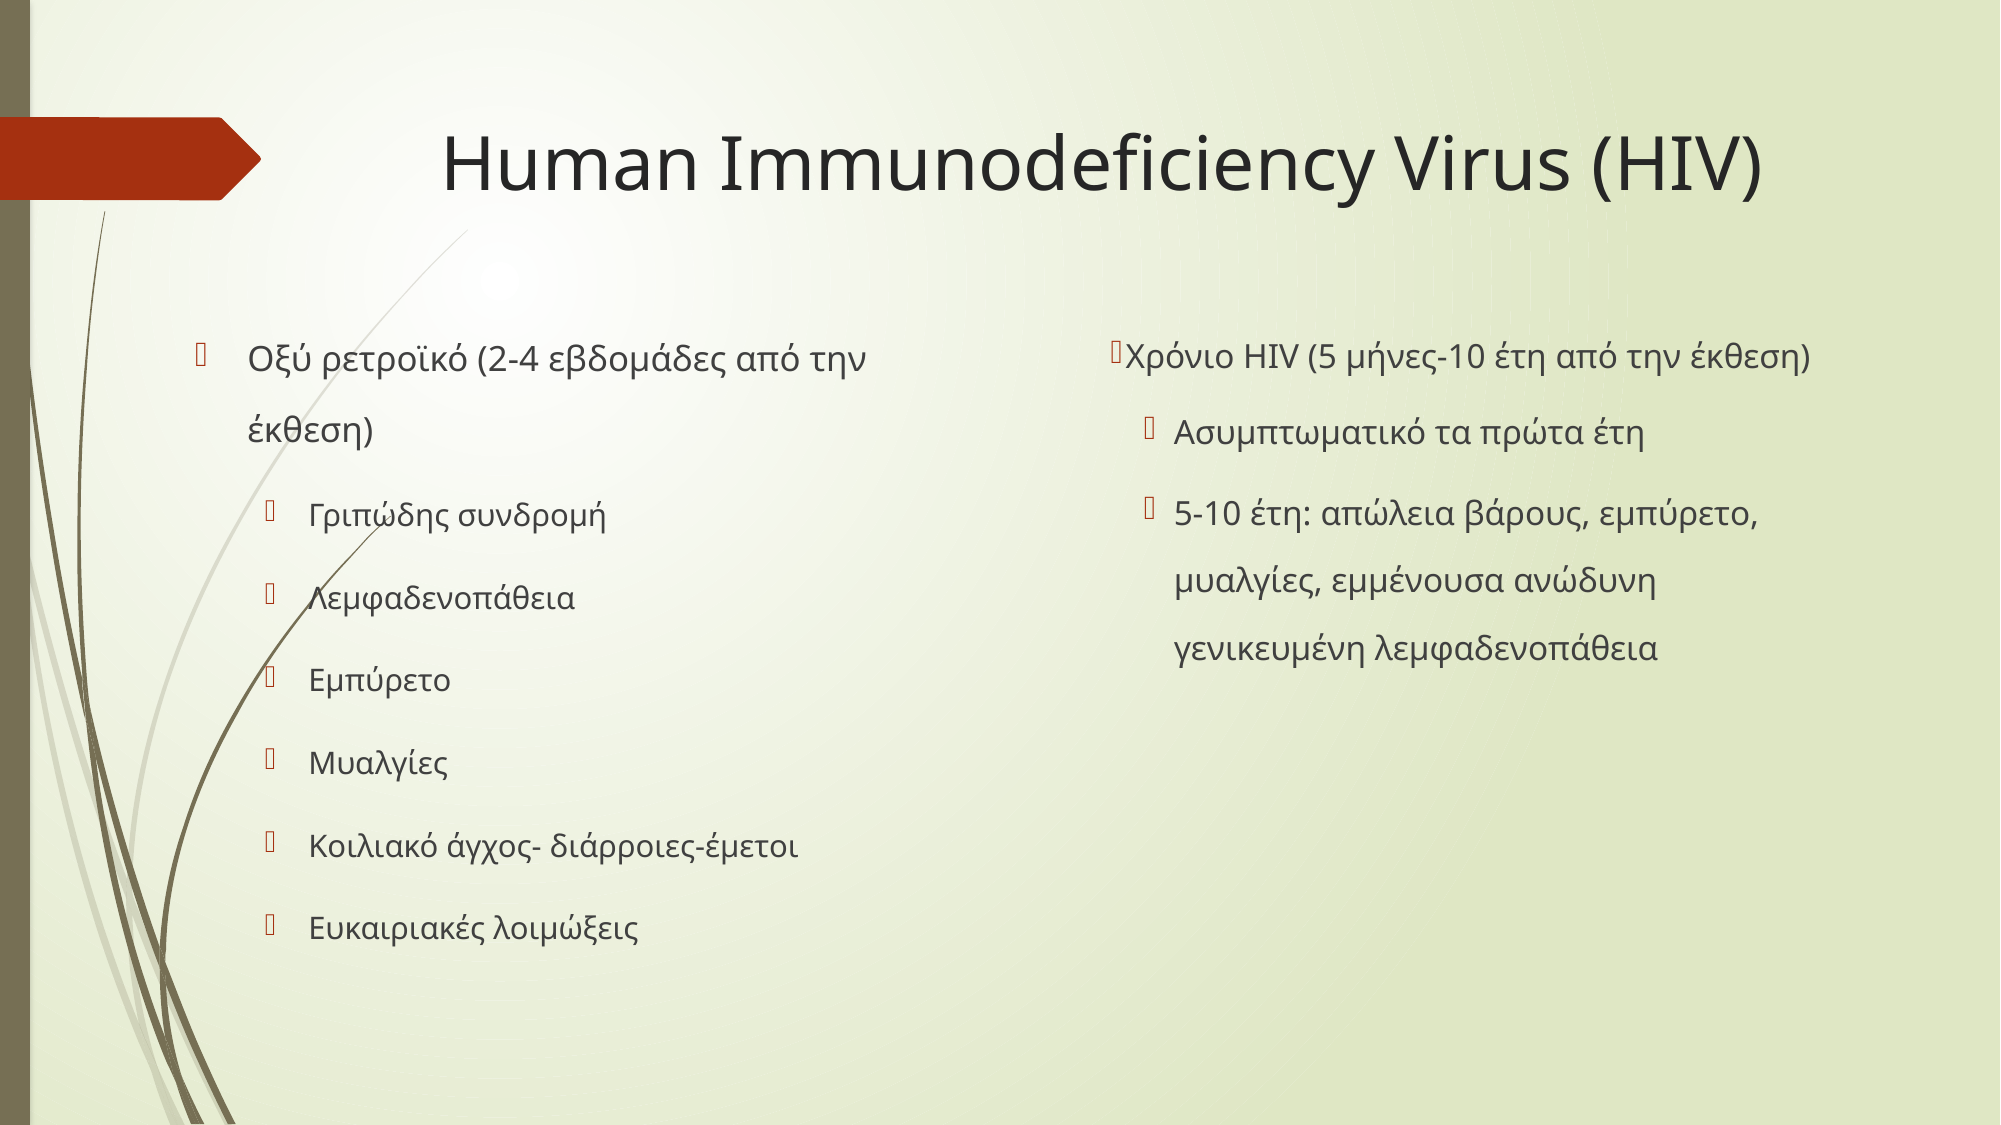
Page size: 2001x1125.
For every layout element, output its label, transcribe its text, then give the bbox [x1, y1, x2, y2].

list Οξύ ρετροϊκό (2-4 εβδομάδες από την έκθεση) Γριπώδης συνδρομή Λεμφαδενοπάθεια Εμπύρετο Μυαλγίες Κοιλιακό άγχος- διάρροιες-έμετοι Ευκαιριακές λοιμώξεις [180, 302, 890, 963]
text_box Xρόνιο HIV (5 μήνες-10 έτη από την έκθεση) Ασυμπτωματικό τα πρώτα έτη 5-10 έτη: απώλεια βάρους, εμπύρετο, μυαλγίες, εμμένουσα ανώδυνη γενικευμένη λεμφαδενοπάθεια [1110, 302, 1820, 963]
title Human Immunodeficiency Virus (HIV) [425, 102, 1888, 313]
